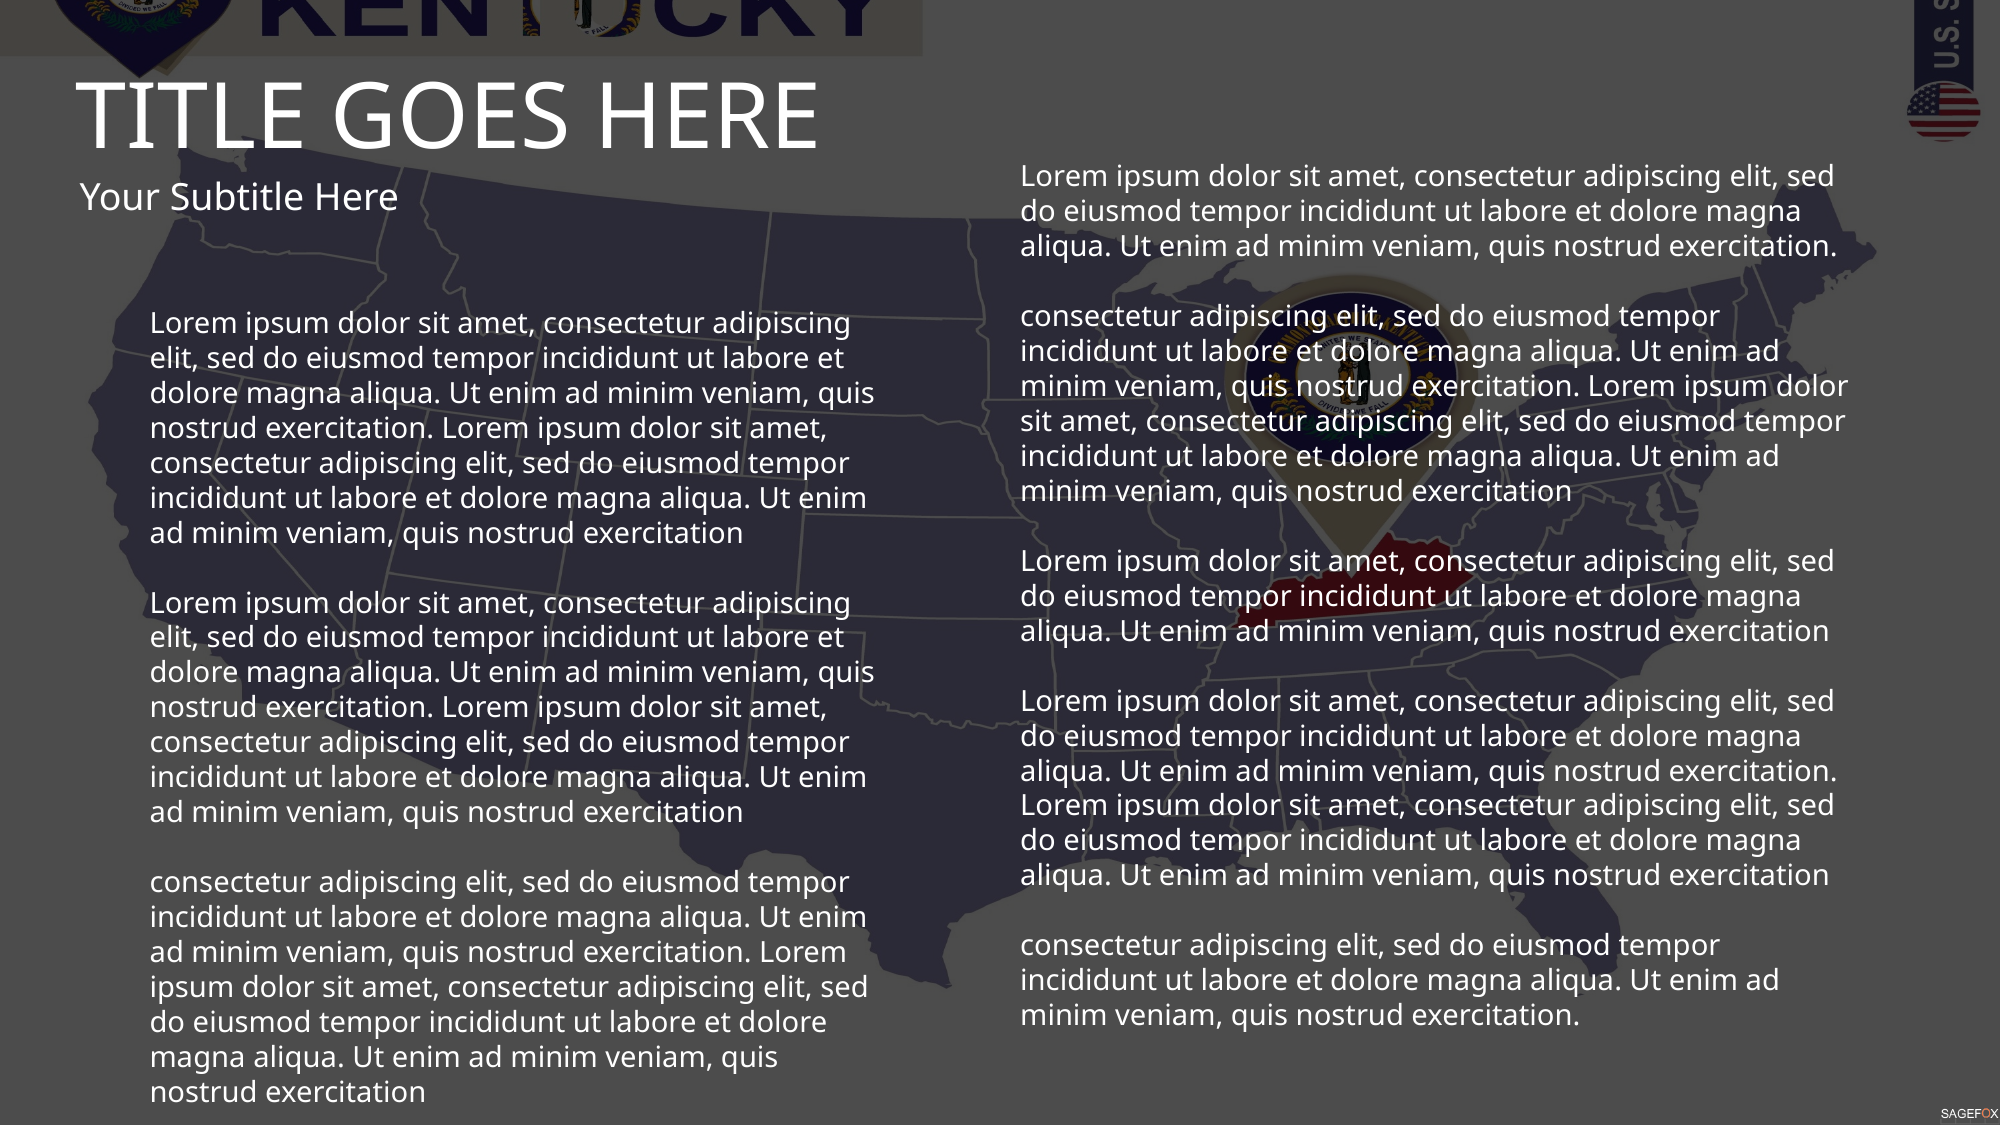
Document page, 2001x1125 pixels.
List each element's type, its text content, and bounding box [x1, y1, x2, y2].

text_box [60, 49, 1020, 227]
picture [0, 0, 2001, 1125]
text_box Lorem ipsum dolor sit amet, consectetur adipiscing elit, sed do eiusmod tempor incididunt ut labore et dolore magna aliqua. Ut enim ad minim veniam, quis nostrud exercitation. consectetur adipiscing elit, sed do eiusmod tempor incididunt ut labore et dolore magna aliqua. Ut enim ad minim veniam, quis nostrud exercitation. Lorem ipsum dolor sit amet, consectetur adipiscing elit, sed do eiusmod tempor incididunt ut labore et dolore magna aliqua. Ut enim ad minim veniam, quis nostrud exercitation Lorem ipsum dolor sit amet, consectetur adipiscing elit, sed do eiusmod tempor incididunt ut labore et dolore magna aliqua. Ut enim ad minim veniam, quis nostrud exercitation Lorem ipsum dolor sit amet, consectetur adipiscing elit, sed do eiusmod tempor incididunt ut labore et dolore magna aliqua. Ut enim ad minim veniam, quis nostrud exercitation. Lorem ipsum dolor sit amet, consectetur adipiscing elit, sed do eiusmod tempor incididunt ut labore et dolore magna aliqua. Ut enim ad minim veniam, quis nostrud exercitation consectetur adipiscing elit, sed do eiusmod tempor incididunt ut labore et dolore magna aliqua. Ut enim ad minim veniam, quis nostrud exercitation. [1005, 150, 1876, 1039]
text_box Lorem ipsum dolor sit amet, consectetur adipiscing elit, sed do eiusmod tempor incididunt ut labore et dolore magna aliqua. Ut enim ad minim veniam, quis nostrud exercitation. Lorem ipsum dolor sit amet, consectetur adipiscing elit, sed do eiusmod tempor incididunt ut labore et dolore magna aliqua. Ut enim ad minim veniam, quis nostrud exercitation Lorem ipsum dolor sit amet, consectetur adipiscing elit, sed do eiusmod tempor incididunt ut labore et dolore magna aliqua. Ut enim ad minim veniam, quis nostrud exercitation. Lorem ipsum dolor sit amet, consectetur adipiscing elit, sed do eiusmod tempor incididunt ut labore et dolore magna aliqua. Ut enim ad minim veniam, quis nostrud exercitation consectetur adipiscing elit, sed do eiusmod tempor incididunt ut labore et dolore magna aliqua. Ut enim ad minim veniam, quis nostrud exercitation. Lorem ipsum dolor sit amet, consectetur adipiscing elit, sed do eiusmod tempor incididunt ut labore et dolore magna aliqua. Ut enim ad minim veniam, quis nostrud exercitation [134, 296, 897, 1125]
